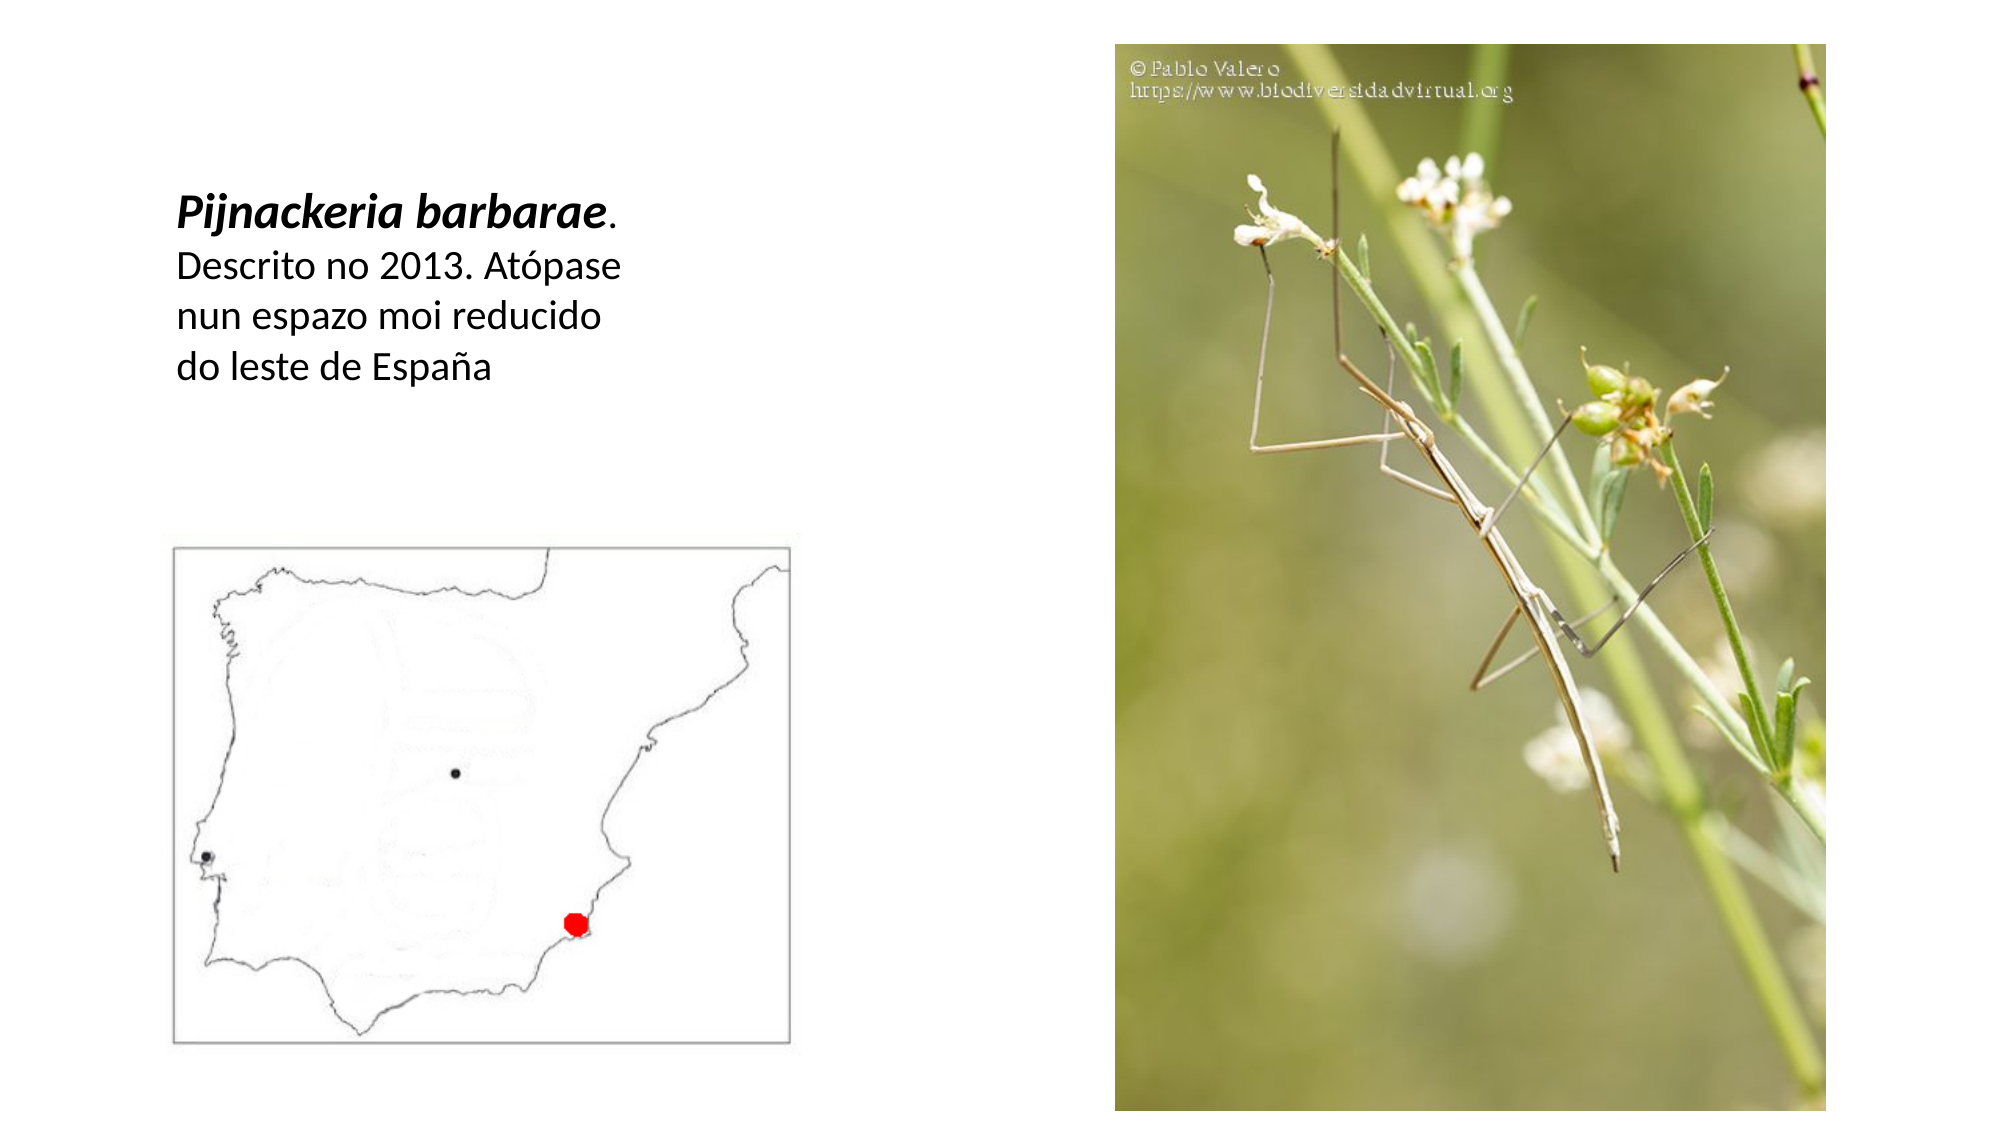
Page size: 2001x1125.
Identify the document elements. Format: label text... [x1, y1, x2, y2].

text_box Pijnackeria barbarae. Descrito no 2013. Atópase nun espazo moi reducido do leste de España [161, 170, 667, 396]
picture [1115, 44, 1826, 1111]
picture [161, 533, 802, 1056]
